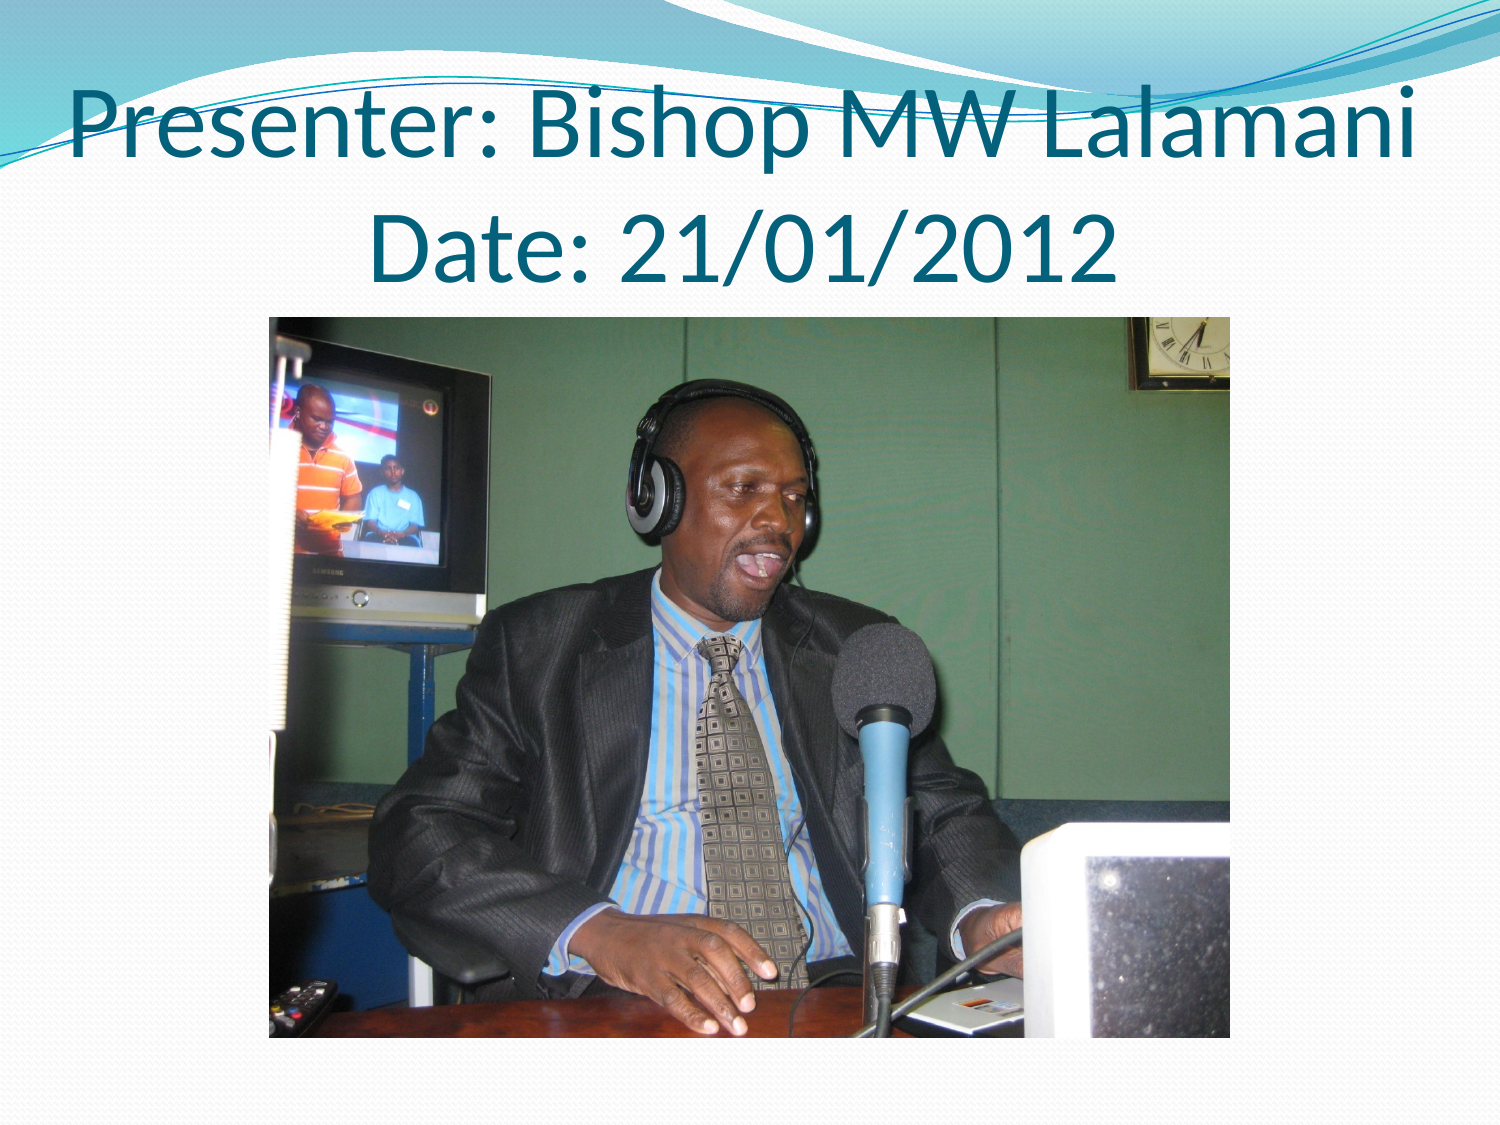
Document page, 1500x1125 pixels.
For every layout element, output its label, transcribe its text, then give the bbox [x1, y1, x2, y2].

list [269, 317, 1231, 1038]
title Presenter: Bishop MW Lalamani Date: 21/01/2012 [23, 35, 1465, 303]
